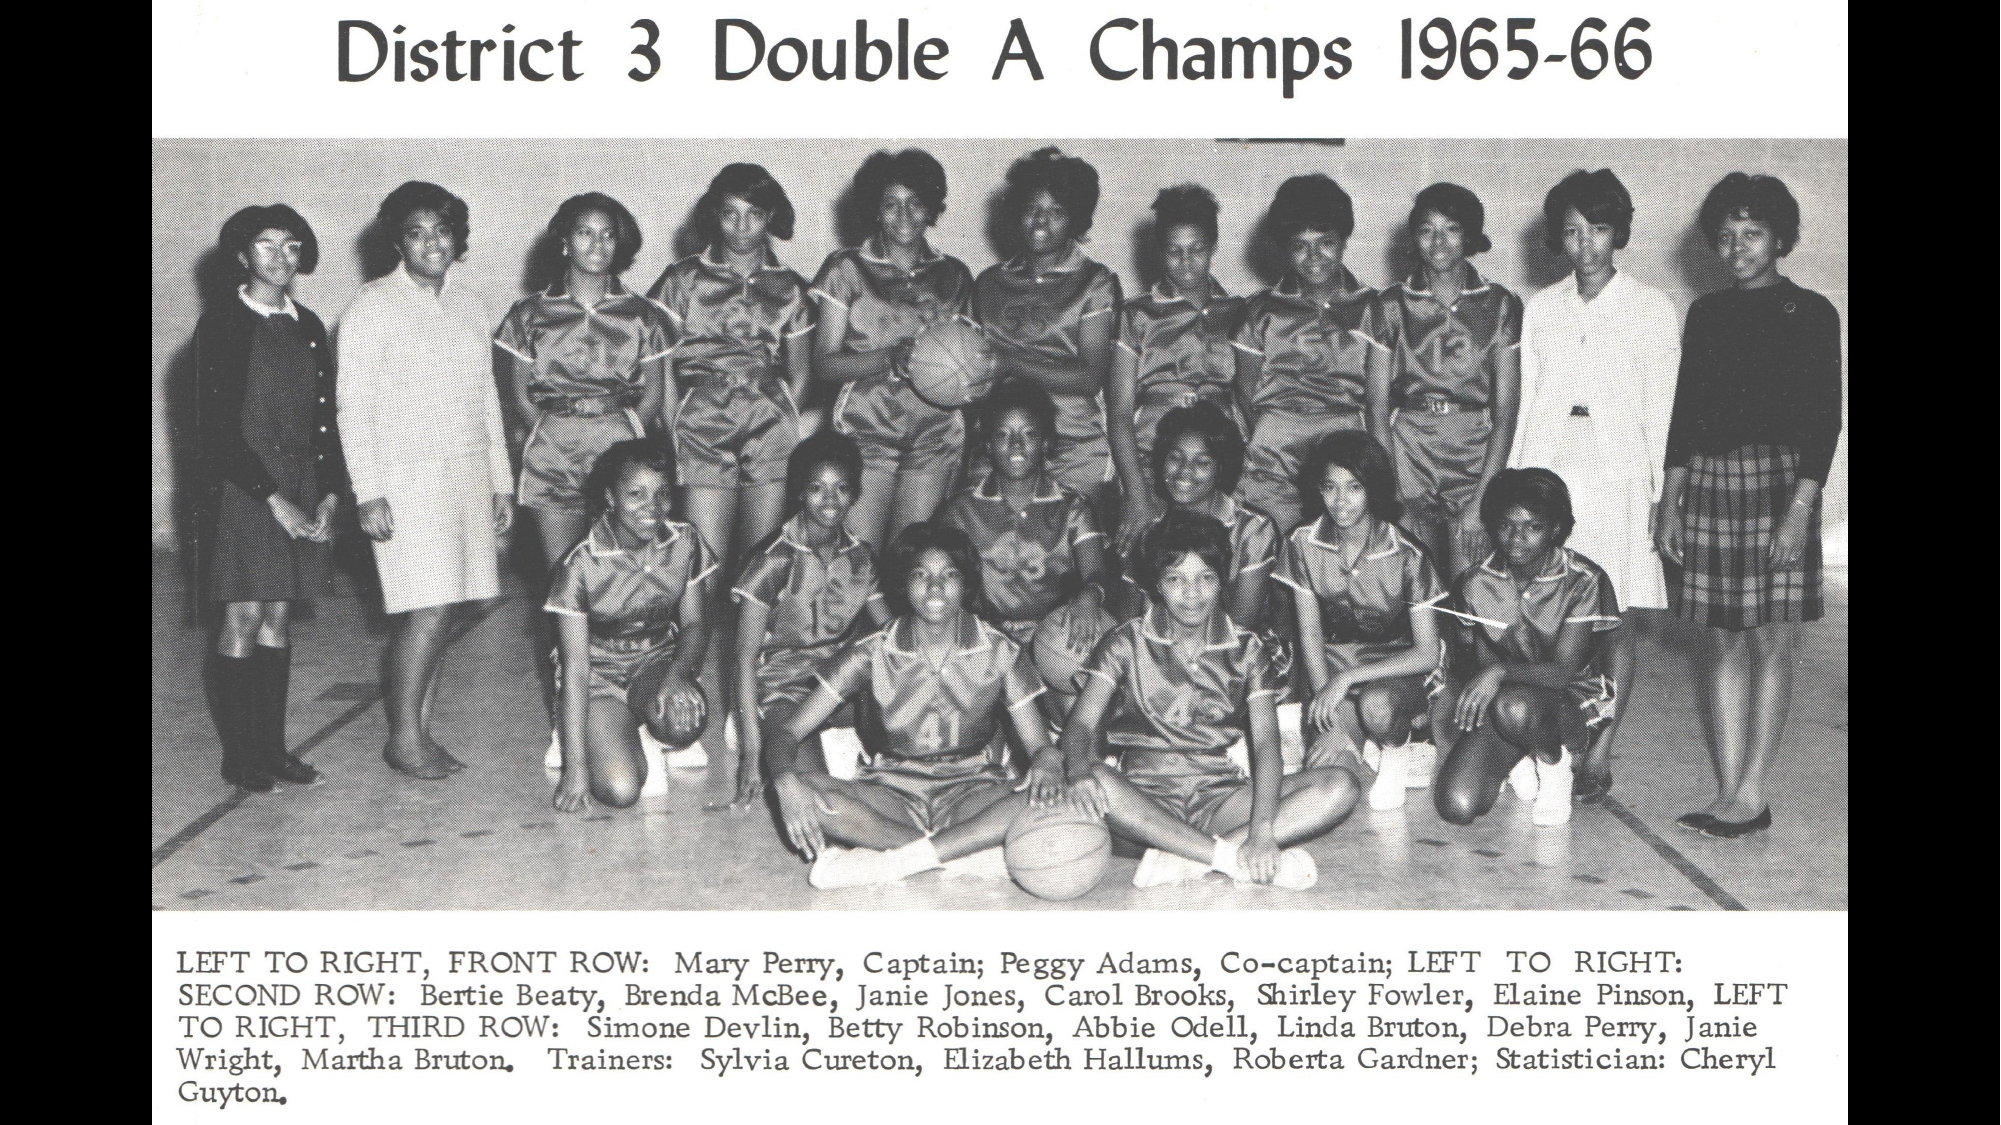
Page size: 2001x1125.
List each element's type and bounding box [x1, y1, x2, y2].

picture [151, 0, 1848, 1125]
